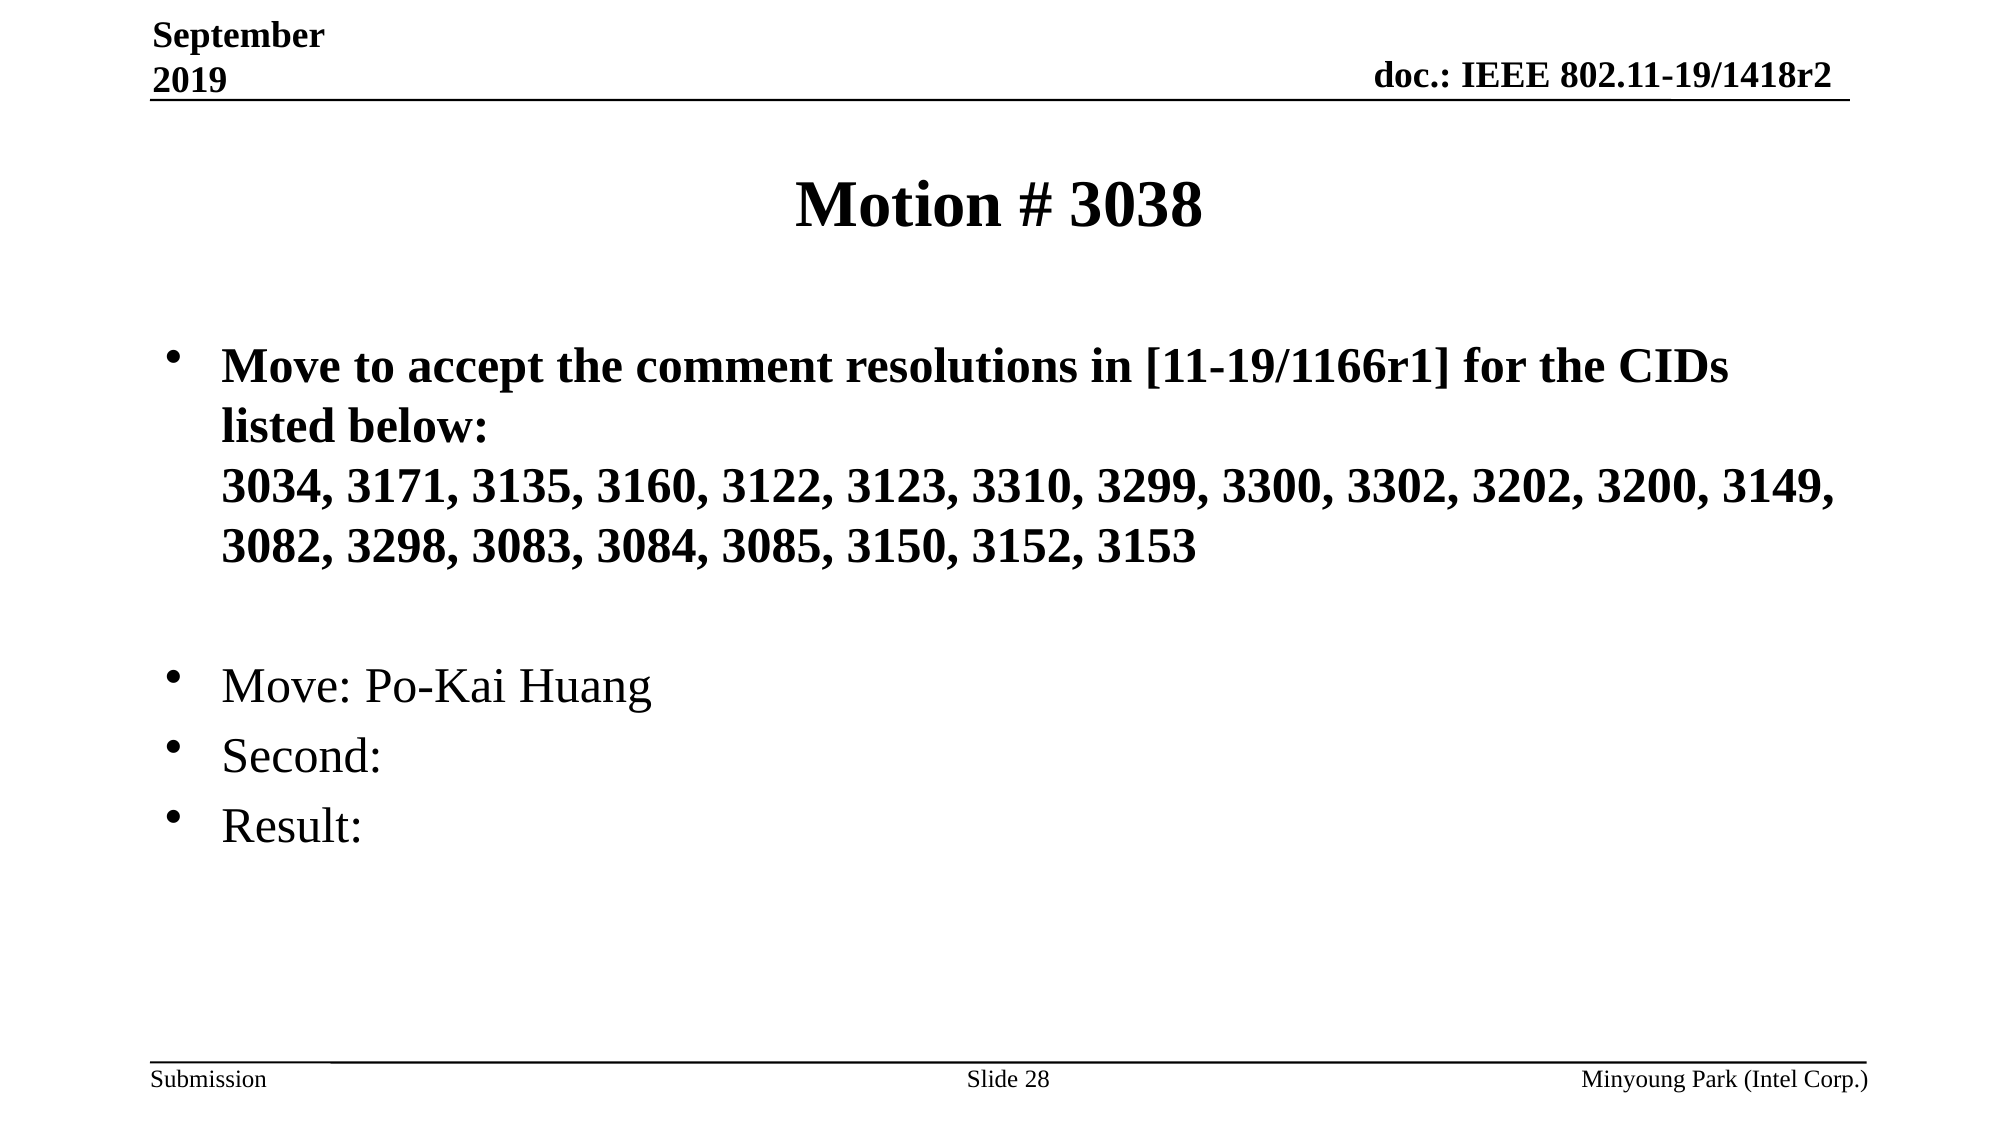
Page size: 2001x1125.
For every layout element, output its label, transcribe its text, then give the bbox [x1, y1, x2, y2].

list Move to accept the comment resolutions in [11-19/1166r1] for the CIDs listed below: 3034, 3171, 3135, 3160, 3122, 3123, 3310, 3299, 3300, 3302, 3202, 3200, 3149, 3082, 3298, 3083, 3084, 3085, 3150, 3152, 3153 Move: Po-Kai Huang Second: Result: [150, 324, 1850, 1000]
footer Minyoung Park (Intel Corp.) [1266, 1061, 1869, 1093]
slide_number Slide 28 [964, 1061, 1053, 1093]
title Motion # 3038 [150, 112, 1850, 288]
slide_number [152, 54, 347, 101]
